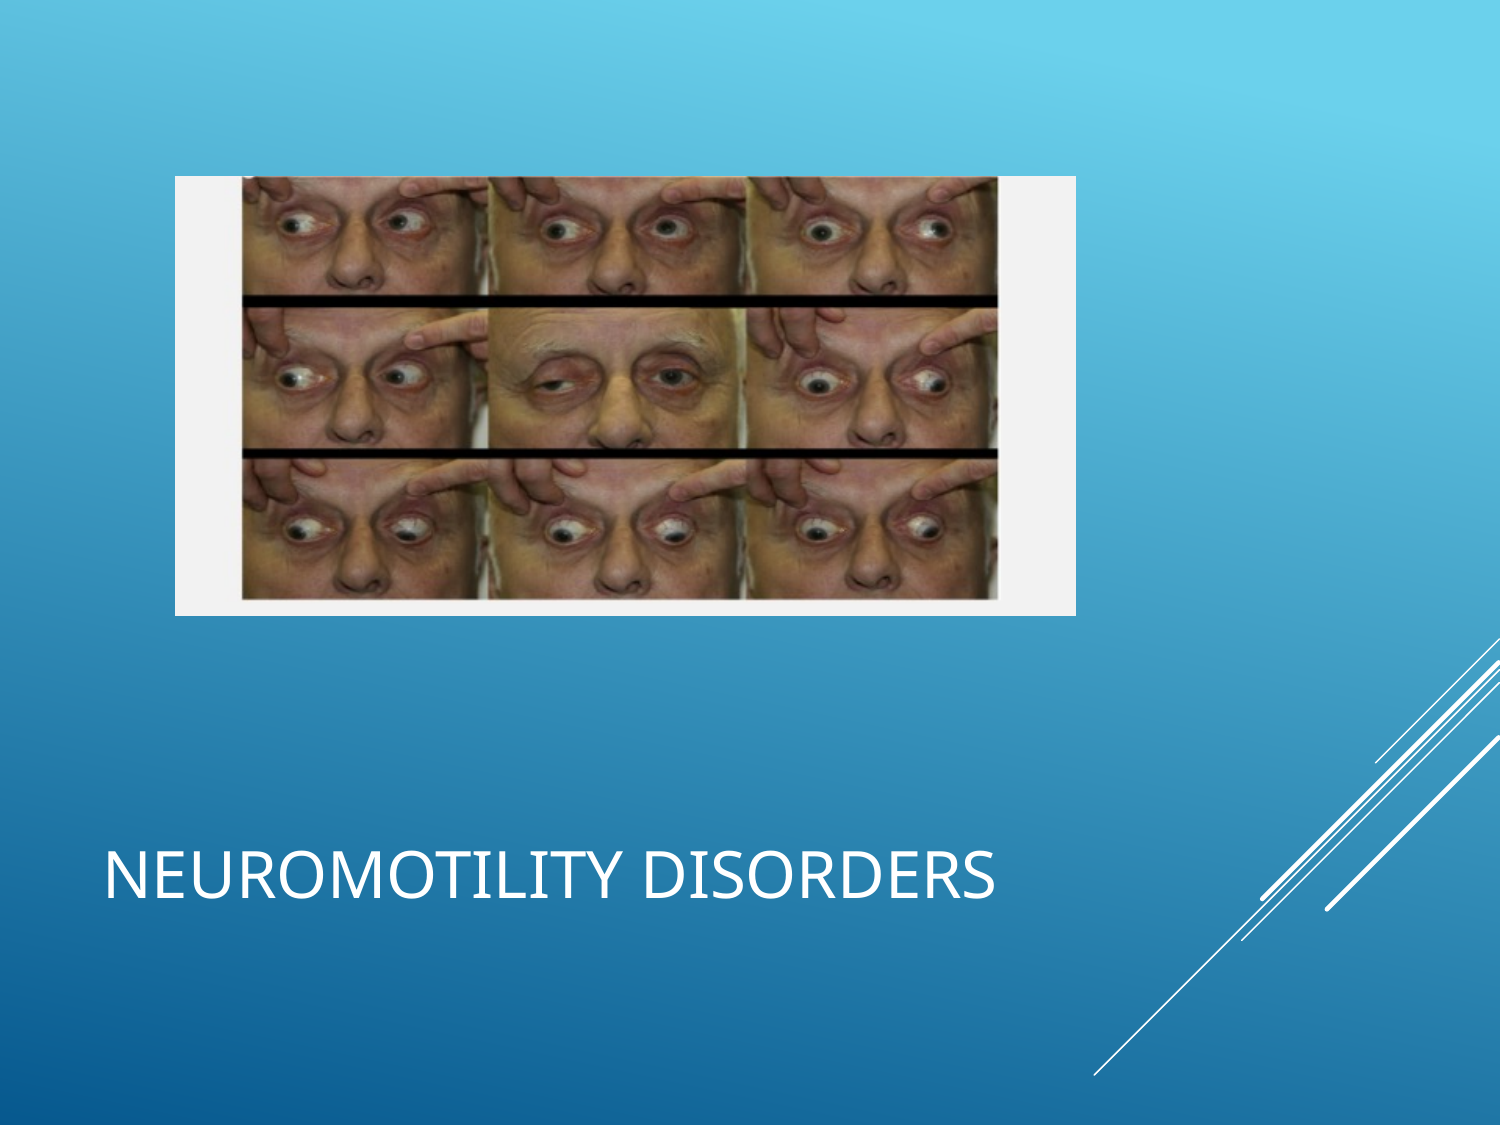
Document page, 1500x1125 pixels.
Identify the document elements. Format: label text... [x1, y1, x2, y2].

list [174, 176, 1076, 617]
title Neuromotility disorders [87, 825, 1430, 998]
